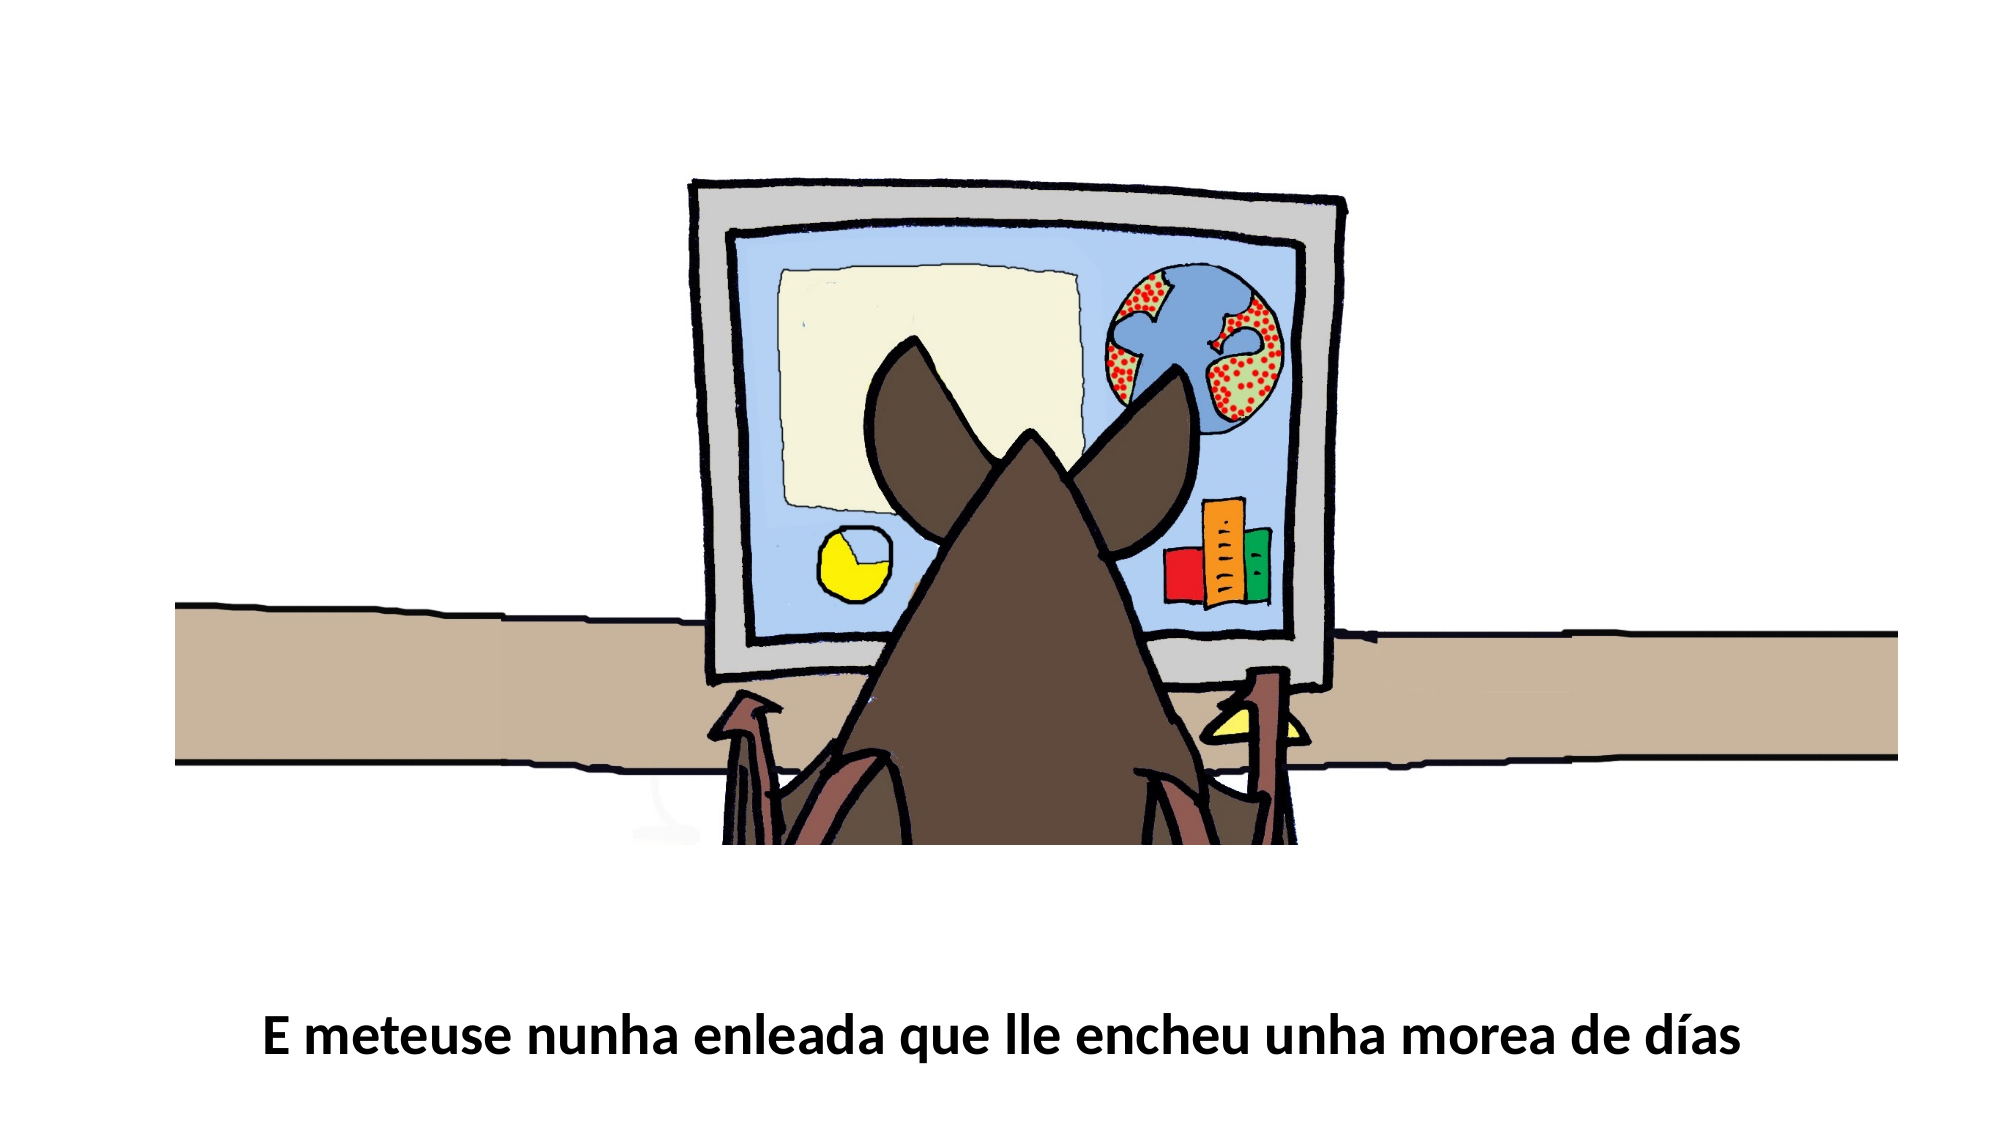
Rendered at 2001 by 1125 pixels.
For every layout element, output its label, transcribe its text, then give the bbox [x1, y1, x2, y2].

picture [175, 132, 1898, 845]
text_box E meteuse nunha enleada que lle encheu unha morea de días [86, 988, 1919, 1074]
